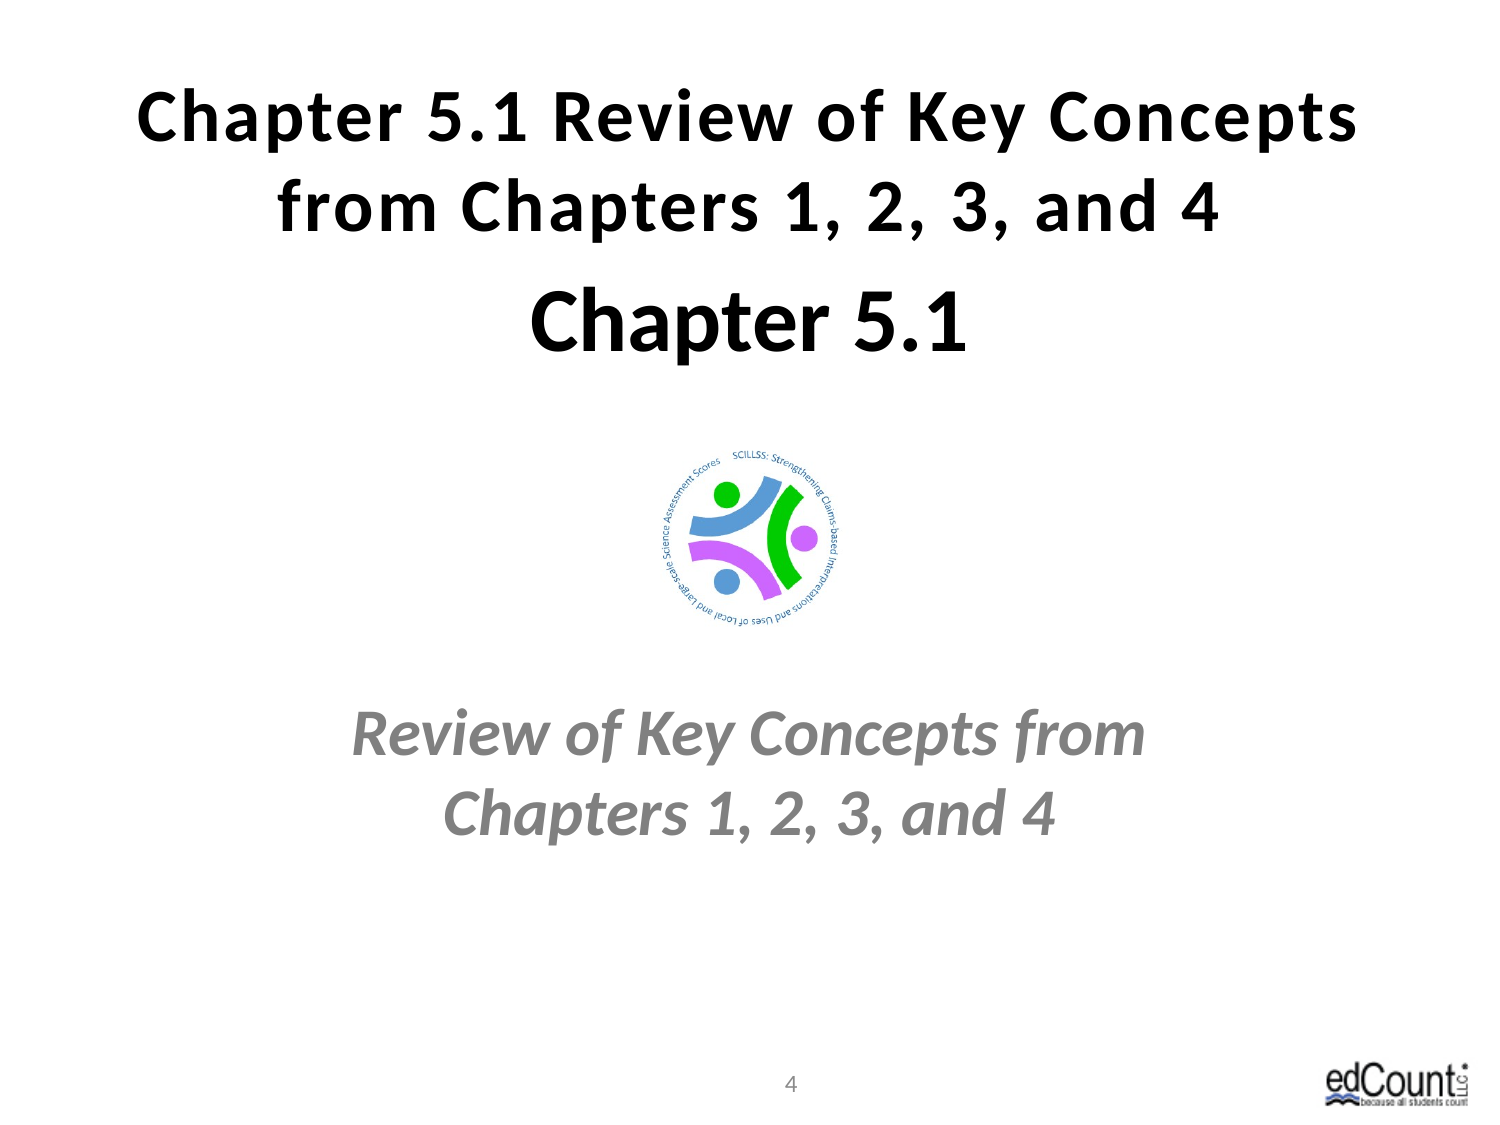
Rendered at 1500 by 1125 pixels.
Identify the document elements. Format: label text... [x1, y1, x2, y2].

title Chapter 5.1 Review of Key Concepts from Chapters 1, 2, 3, and 4 [112, 35, 1388, 277]
picture [1305, 1057, 1478, 1108]
subtitle Review of Key Concepts from Chapters 1, 2, 3, and 4 [225, 681, 1275, 969]
picture [649, 439, 851, 638]
text_box Chapter 5.1 [135, 251, 1365, 488]
